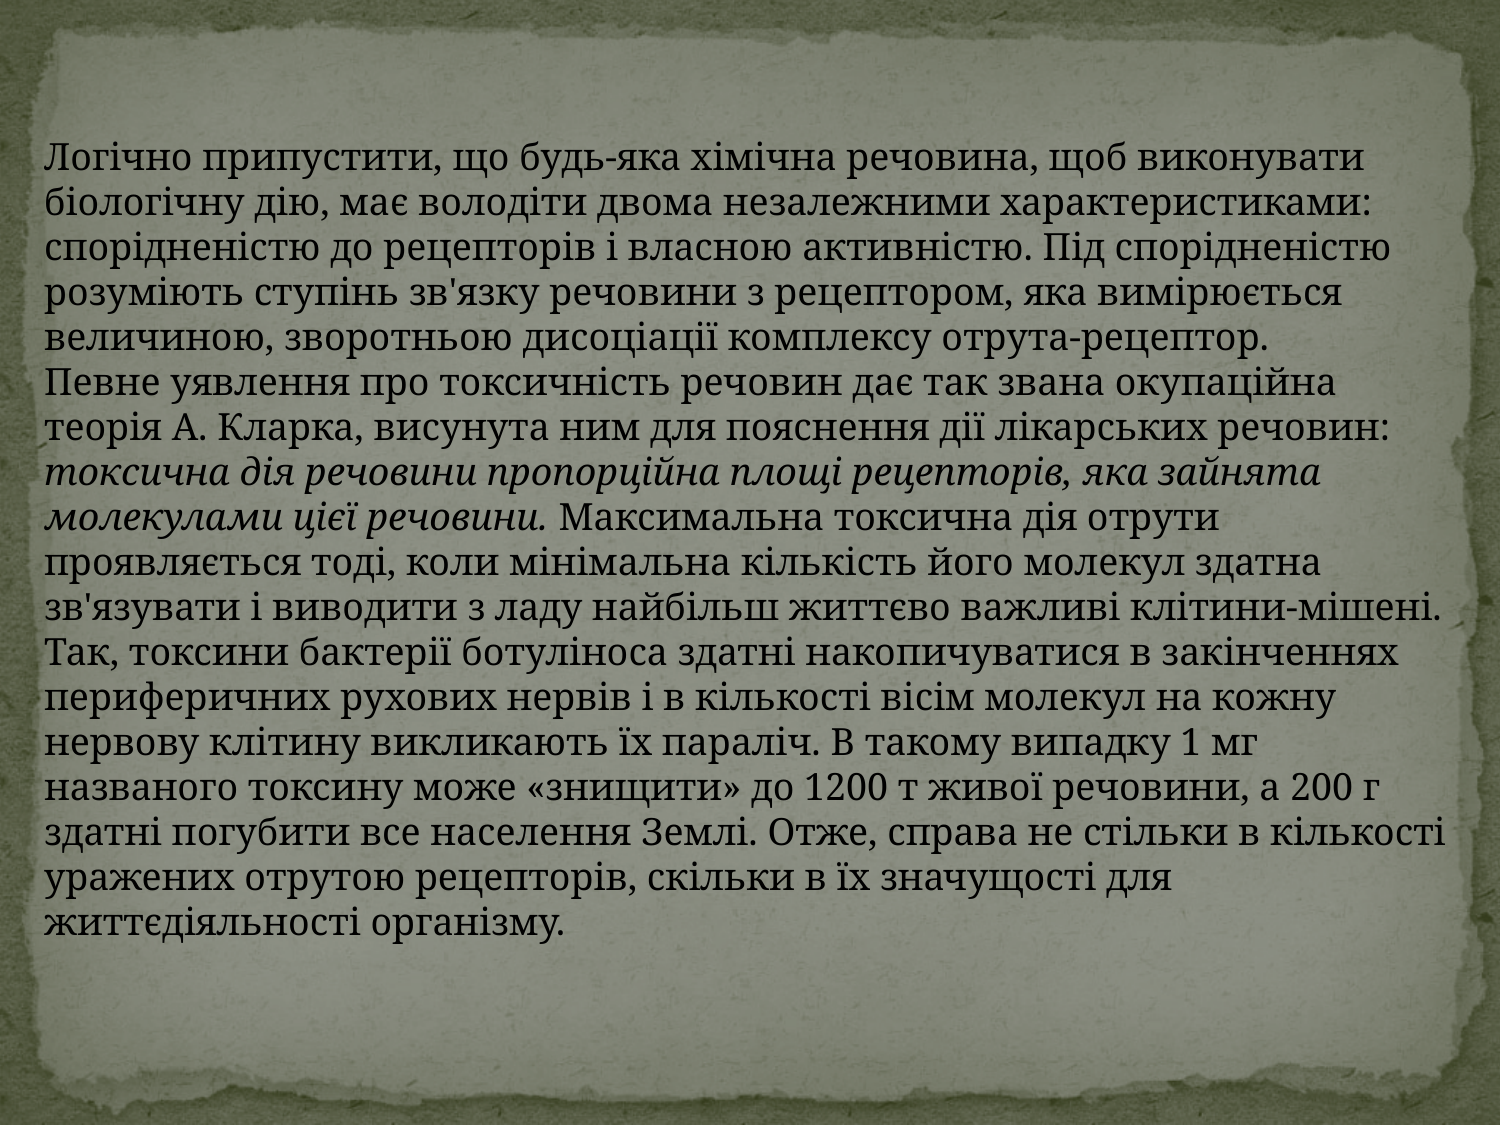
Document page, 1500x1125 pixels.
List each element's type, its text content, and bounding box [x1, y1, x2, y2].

text_box Логічно припустити, що будь-яка хімічна речовина, щоб виконувати біологічну дію, має володіти двома незалежними характеристиками: спорідненістю до рецепторів і власною активністю. Під спорідненістю розуміють ступінь зв'язку речовини з рецептором, яка вимірюється величиною, зворотньою дисоціації комплексу отрута-рецептор. Певне уявлення про токсичність речовин дає так звана окупаційна теорія А. Кларка, висунута ним для пояснення дії лікарських речовин: токсична дія речовини пропорційна площі рецепторів, яка зайнята молекулами цієї речовини. Максимальна токсична дія отрути проявляється тоді, коли мінімальна кількість його молекул здатна зв'язувати і виводити з ладу найбільш життєво важливі клітини-мішені. Так, токсини бактерії ботуліноса здатні накопичуватися в закінченнях периферичних рухових нервів і в кількості вісім молекул на кожну нервову клітину викликають їх параліч. В такому випадку 1 мг названого токсину може «знищити» до 1200 т живої речовини, а 200 г здатні погубити все населення Землі. Отже, справа не стільки в кількості уражених отрутою рецепторів, скільки в їх значущості для життєдіяльності організму. [29, 125, 1471, 951]
